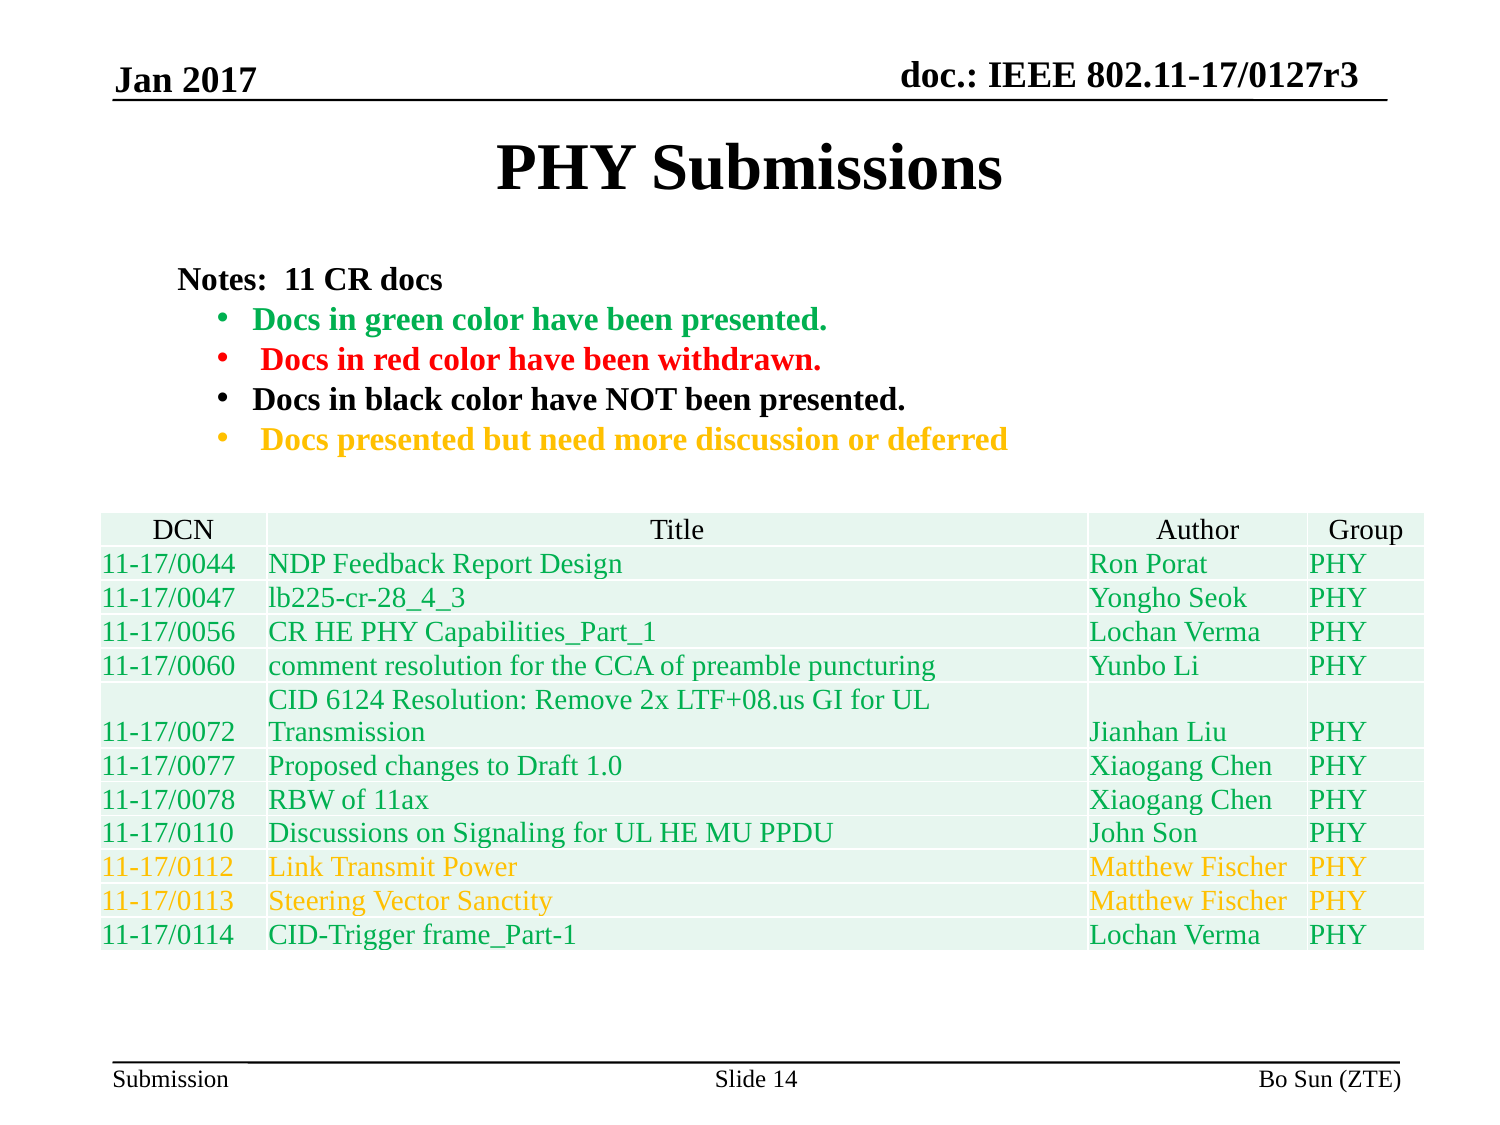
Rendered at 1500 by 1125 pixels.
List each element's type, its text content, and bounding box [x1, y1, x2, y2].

table_cell Lochan Verma [1089, 918, 1307, 950]
table_header Group [1308, 513, 1424, 545]
table_cell PHY [1308, 850, 1424, 882]
table_cell CR HE PHY Capabilities_Part_1 [268, 615, 1087, 647]
table_cell PHY [1308, 816, 1424, 848]
table_cell Lochan Verma [1089, 615, 1307, 647]
table_cell Yunbo Li [1089, 649, 1307, 681]
table_cell 11-17/0114 [101, 918, 266, 950]
slide_number Slide 14 [712, 1061, 800, 1093]
table_cell PHY [1308, 581, 1424, 613]
table_cell PHY [1308, 884, 1424, 916]
title PHY Submissions [112, 75, 1388, 250]
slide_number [114, 54, 259, 101]
table_cell Matthew Fischer [1089, 884, 1307, 916]
text_box Notes: 11 CR docs Docs in green color have been presented. Docs in red color have been withdrawn. Docs in black color have NOT been presented. Docs presented but need more discussion or deferred [162, 249, 1125, 465]
table_cell NDP Feedback Report Design [268, 547, 1087, 579]
table_cell 11-17/0047 [101, 581, 266, 613]
table_cell 11-17/0044 [101, 547, 266, 579]
table_cell Discussions on Signaling for UL HE MU PPDU [268, 816, 1087, 848]
table_cell RBW of 11ax [268, 782, 1087, 815]
table_cell Xiaogang Chen [1089, 782, 1307, 815]
table_cell 11-17/0110 [101, 816, 266, 848]
table_cell Steering Vector Sanctity [268, 884, 1087, 916]
table_header DCN [101, 513, 266, 545]
table_cell Link Transmit Power [268, 850, 1087, 882]
table_cell CID-Trigger frame_Part-1 [268, 918, 1087, 950]
table_cell Yongho Seok [1089, 581, 1307, 613]
table_cell comment resolution for the CCA of preamble puncturing [268, 649, 1087, 681]
table_cell 11-17/0112 [101, 850, 266, 882]
table_cell John Son [1089, 816, 1307, 848]
table_cell Jianhan Liu [1089, 683, 1307, 747]
table_cell PHY [1308, 918, 1424, 950]
table_cell Xiaogang Chen [1089, 749, 1307, 781]
table_cell PHY [1308, 782, 1424, 815]
table_cell 11-17/0077 [101, 749, 266, 781]
table_cell PHY [1308, 547, 1424, 579]
table_cell lb225-cr-28_4_3 [268, 581, 1087, 613]
table_cell Matthew Fischer [1089, 850, 1307, 882]
table_cell 11-17/0113 [101, 884, 266, 916]
table_cell PHY [1308, 615, 1424, 647]
table_cell 11-17/0072 [101, 683, 266, 747]
table_cell Ron Porat [1089, 547, 1307, 579]
table_cell 11-17/0060 [101, 649, 266, 681]
footer Bo Sun (ZTE) [1256, 1061, 1402, 1093]
table_cell CID 6124 Resolution: Remove 2x LTF+08.us GI for UL Transmission [268, 683, 1087, 747]
table_cell PHY [1308, 683, 1424, 747]
table_header Title [268, 513, 1087, 545]
table_cell PHY [1308, 749, 1424, 781]
table_cell PHY [1308, 649, 1424, 681]
table_cell Proposed changes to Draft 1.0 [268, 749, 1087, 781]
table_cell 11-17/0078 [101, 782, 266, 815]
table_cell 11-17/0056 [101, 615, 266, 647]
table_header Author [1089, 513, 1307, 545]
